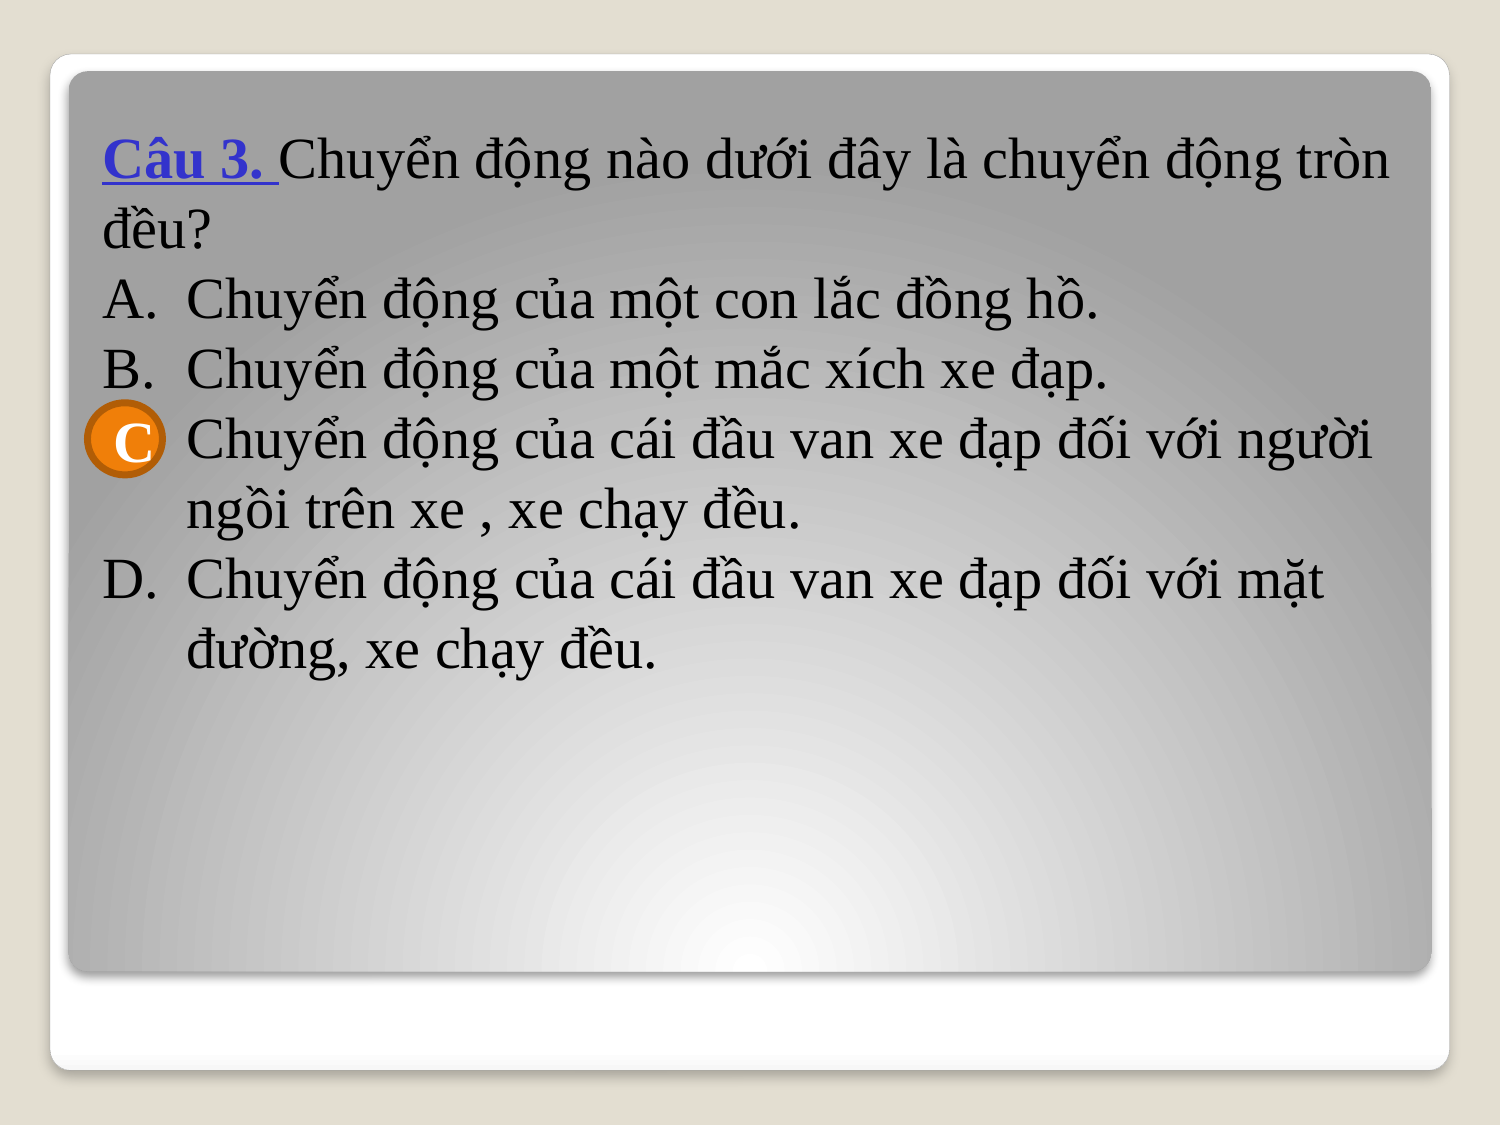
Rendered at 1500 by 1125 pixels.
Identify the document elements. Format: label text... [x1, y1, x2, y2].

text_box Câu 3. Chuyển động nào dưới đây là chuyển động tròn đều? Chuyển động của một con lắc đồng hồ. Chuyển động của một mắc xích xe đạp. Chuyển động của cái đầu van xe đạp đối với người ngồi trên xe , xe chạy đều. Chuyển động của cái đầu van xe đạp đối với mặt đường, xe chạy đều. [87, 112, 1413, 687]
text_box C [83, 399, 166, 479]
